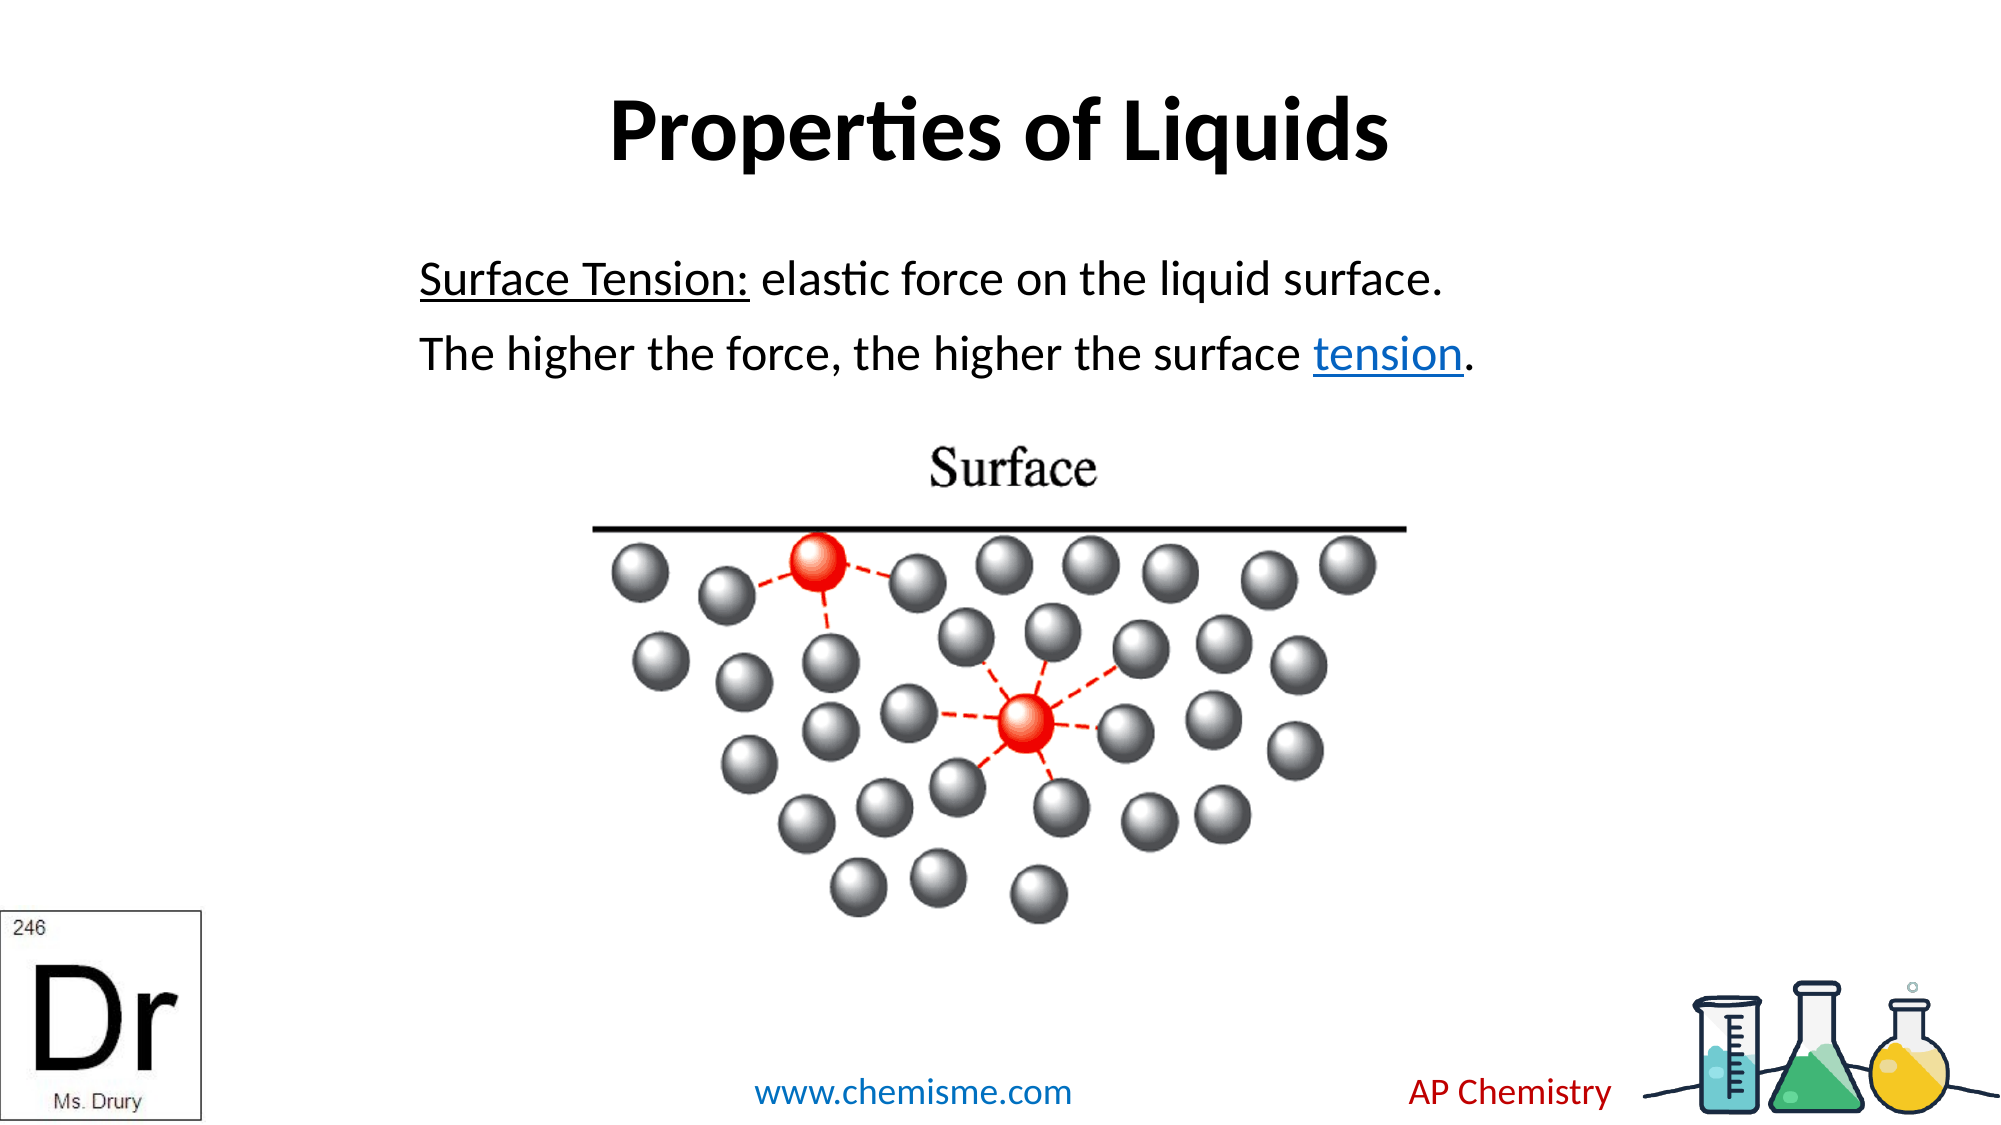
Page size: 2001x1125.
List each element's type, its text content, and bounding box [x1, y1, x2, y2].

picture [0, 905, 206, 1125]
list Surface Tension: elastic force on the liquid surface. The higher the force, the higher the surface tension. [404, 244, 1705, 458]
picture [1602, 882, 2001, 1125]
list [534, 396, 1466, 962]
title Properties of Liquids [150, 37, 1850, 225]
